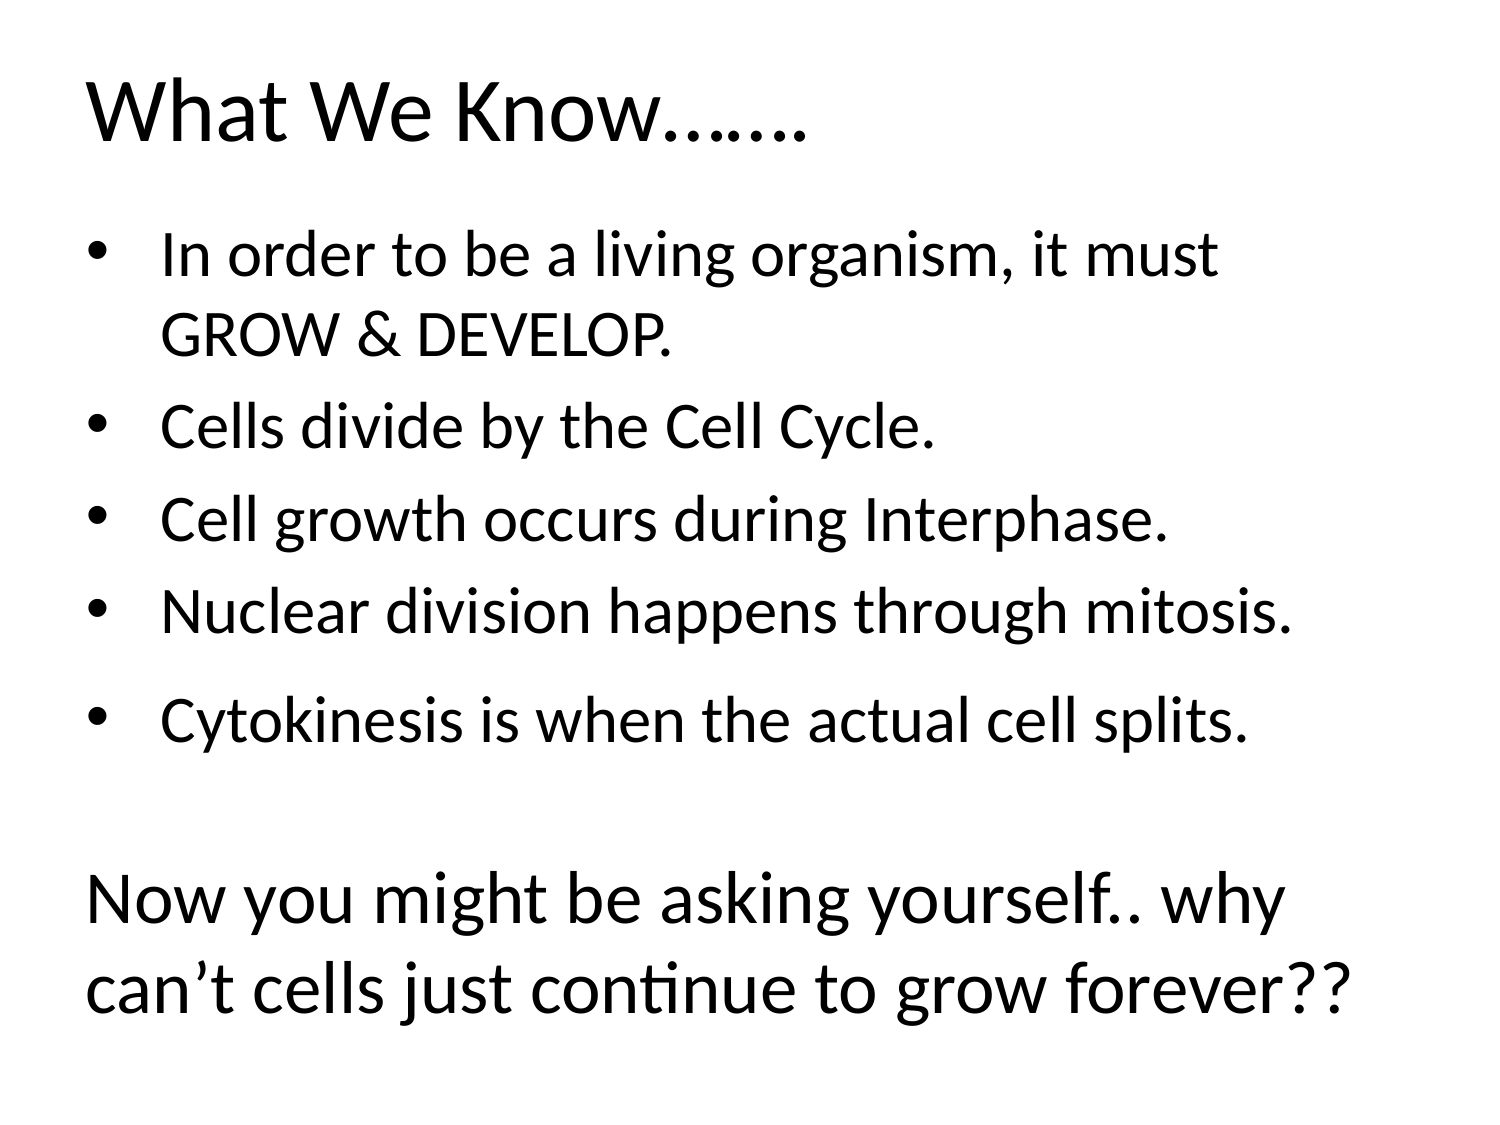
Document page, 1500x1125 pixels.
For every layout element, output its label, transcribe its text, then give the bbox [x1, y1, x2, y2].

text_box What We Know……. In order to be a living organism, it must GROW & DEVELOP. Cells divide by the Cell Cycle. Cell growth occurs during Interphase. Nuclear division happens through mitosis. Cytokinesis is when the actual cell splits. [71, 20, 1423, 841]
text_box Now you might be asking yourself.. why can’t cells just continue to grow forever?? [71, 841, 1423, 1036]
